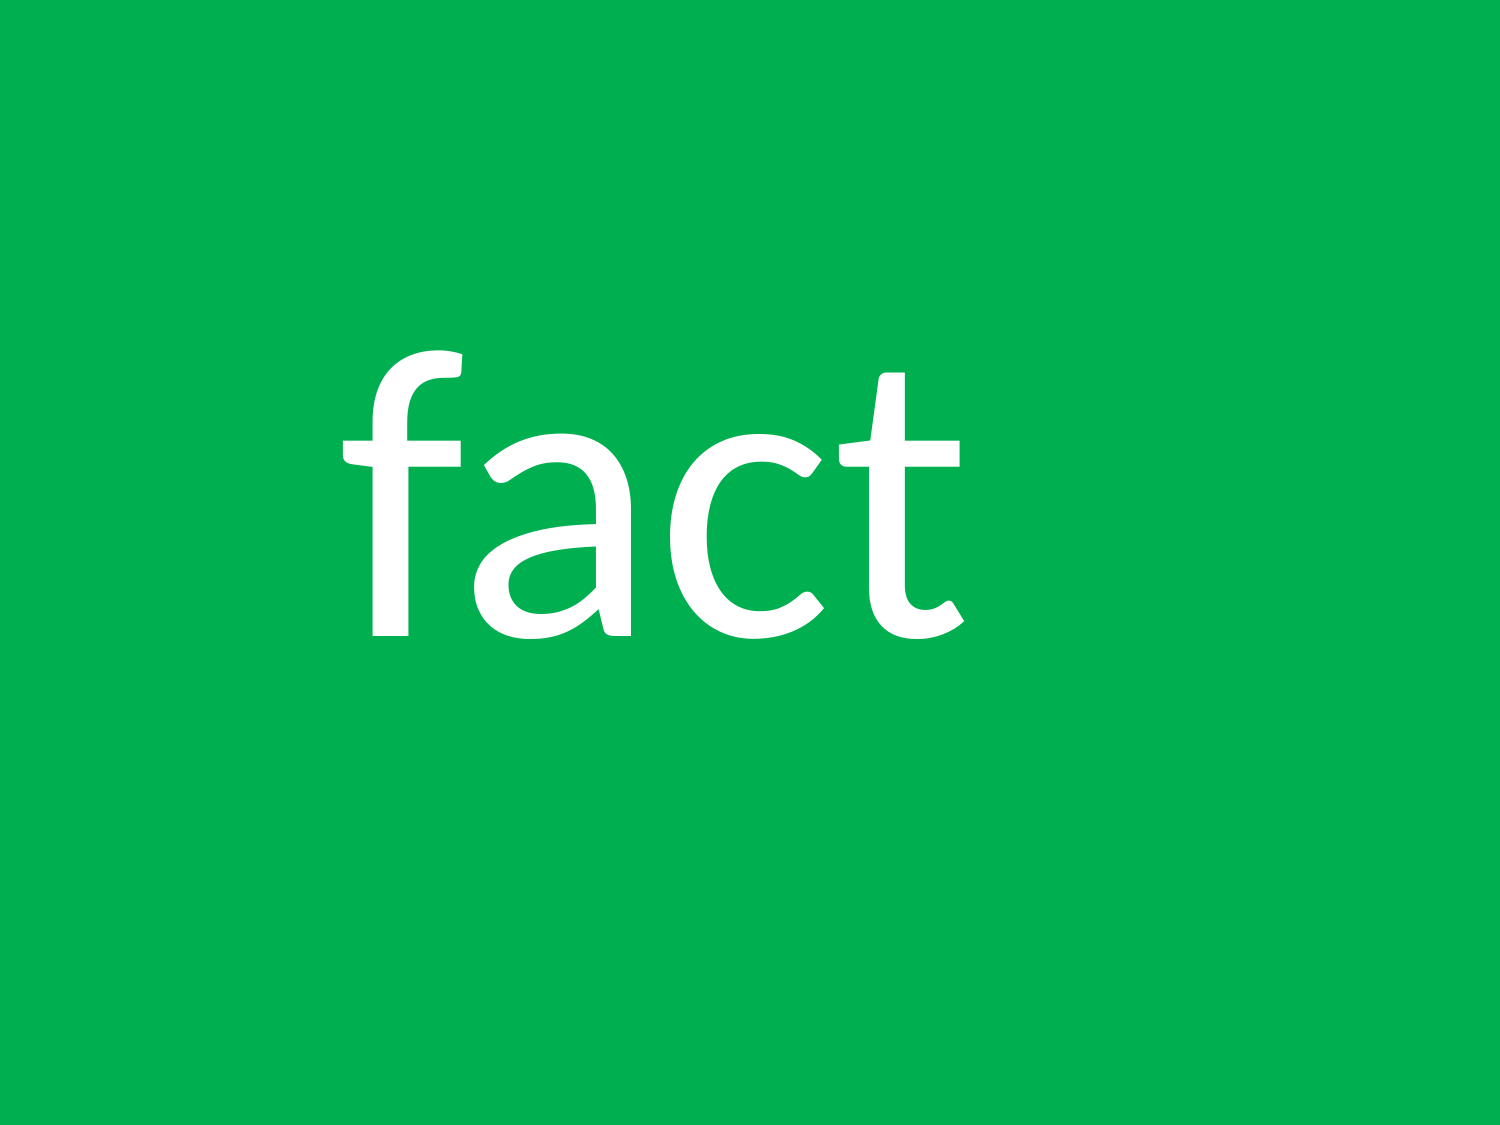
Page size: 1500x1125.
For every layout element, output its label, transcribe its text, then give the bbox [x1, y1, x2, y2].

title fact [112, 349, 1388, 591]
